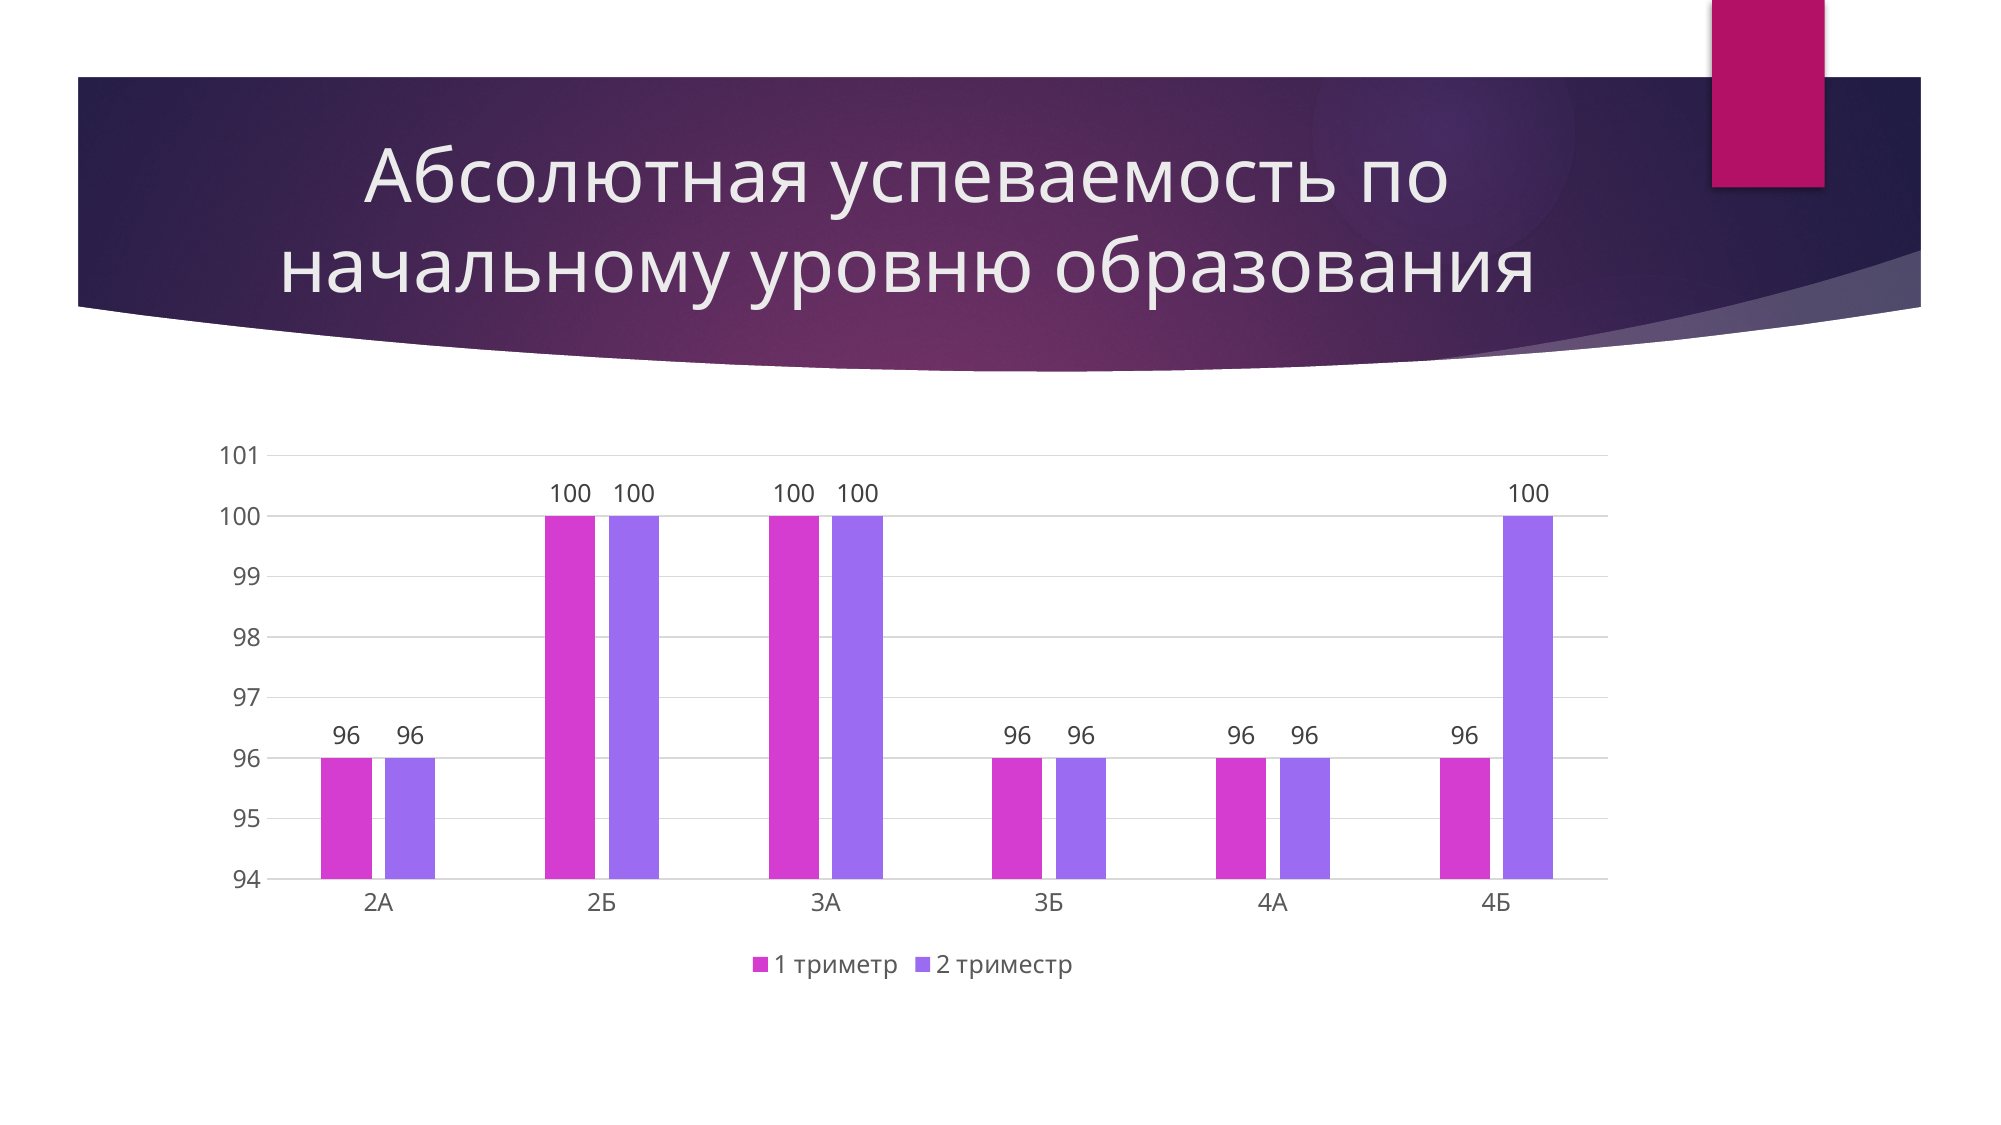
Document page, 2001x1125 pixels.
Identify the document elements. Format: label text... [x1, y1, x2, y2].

title Абсолютная успеваемость по начальному уровню образования [189, 159, 1627, 276]
chart [189, 426, 1638, 988]
